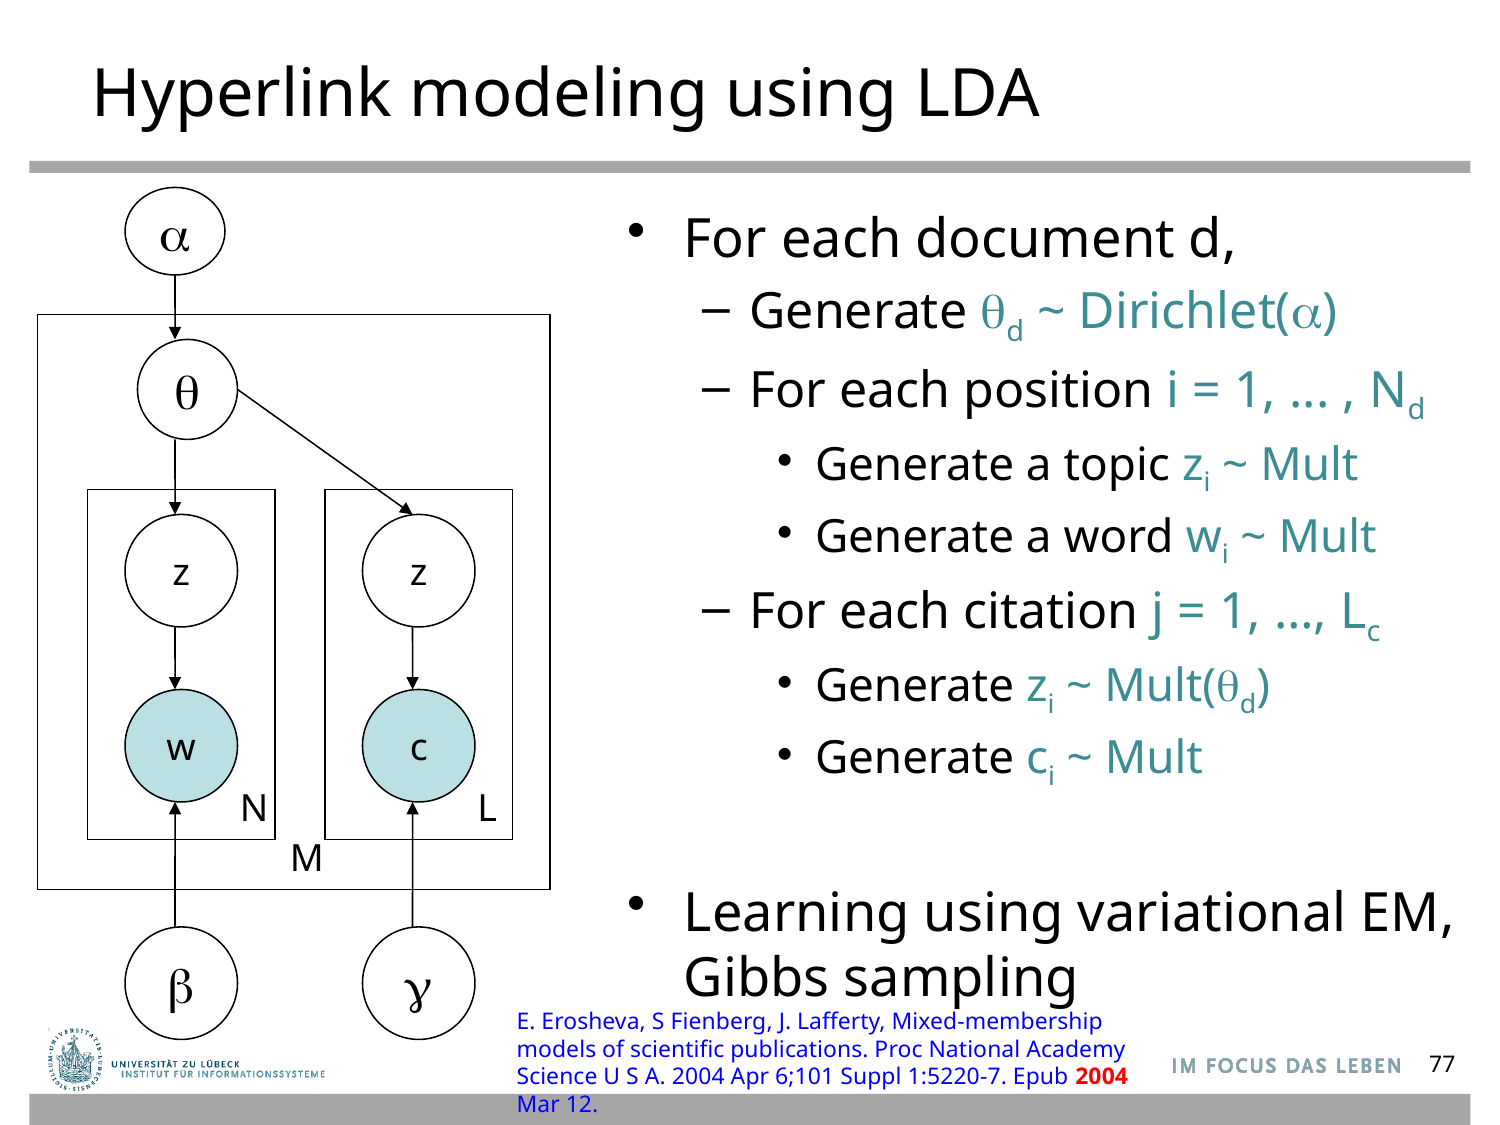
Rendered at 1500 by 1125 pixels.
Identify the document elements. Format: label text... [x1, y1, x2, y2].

text_box [87, 489, 275, 840]
text_box [237, 389, 413, 515]
title Hyperlink modeling using LDA [76, 42, 1427, 126]
text_box g [362, 926, 475, 1040]
text_box [406, 626, 419, 690]
text_box M [275, 826, 313, 887]
text_box [176, 314, 550, 890]
text_box  [137, 339, 238, 440]
text_box [168, 439, 182, 515]
slide_number 77 [1305, 1050, 1471, 1083]
text_box E. Erosheva, S Fienberg, J. Lafferty, Mixed-membership models of scientific publications. Proc National Academy Science U S A. 2004 Apr 6;101 Suppl 1:5220-7. Epub 2004 Mar 12. [501, 999, 1188, 1125]
text_box a [125, 187, 226, 275]
text_box [168, 274, 182, 340]
text_box [168, 801, 182, 927]
text_box [37, 314, 175, 890]
text_box [324, 489, 513, 840]
text_box N [225, 776, 275, 837]
text_box [406, 801, 419, 927]
text_box L [462, 776, 513, 837]
text_box [168, 626, 182, 690]
text_box  [125, 926, 238, 1040]
picture [1188, 1058, 1305, 1073]
